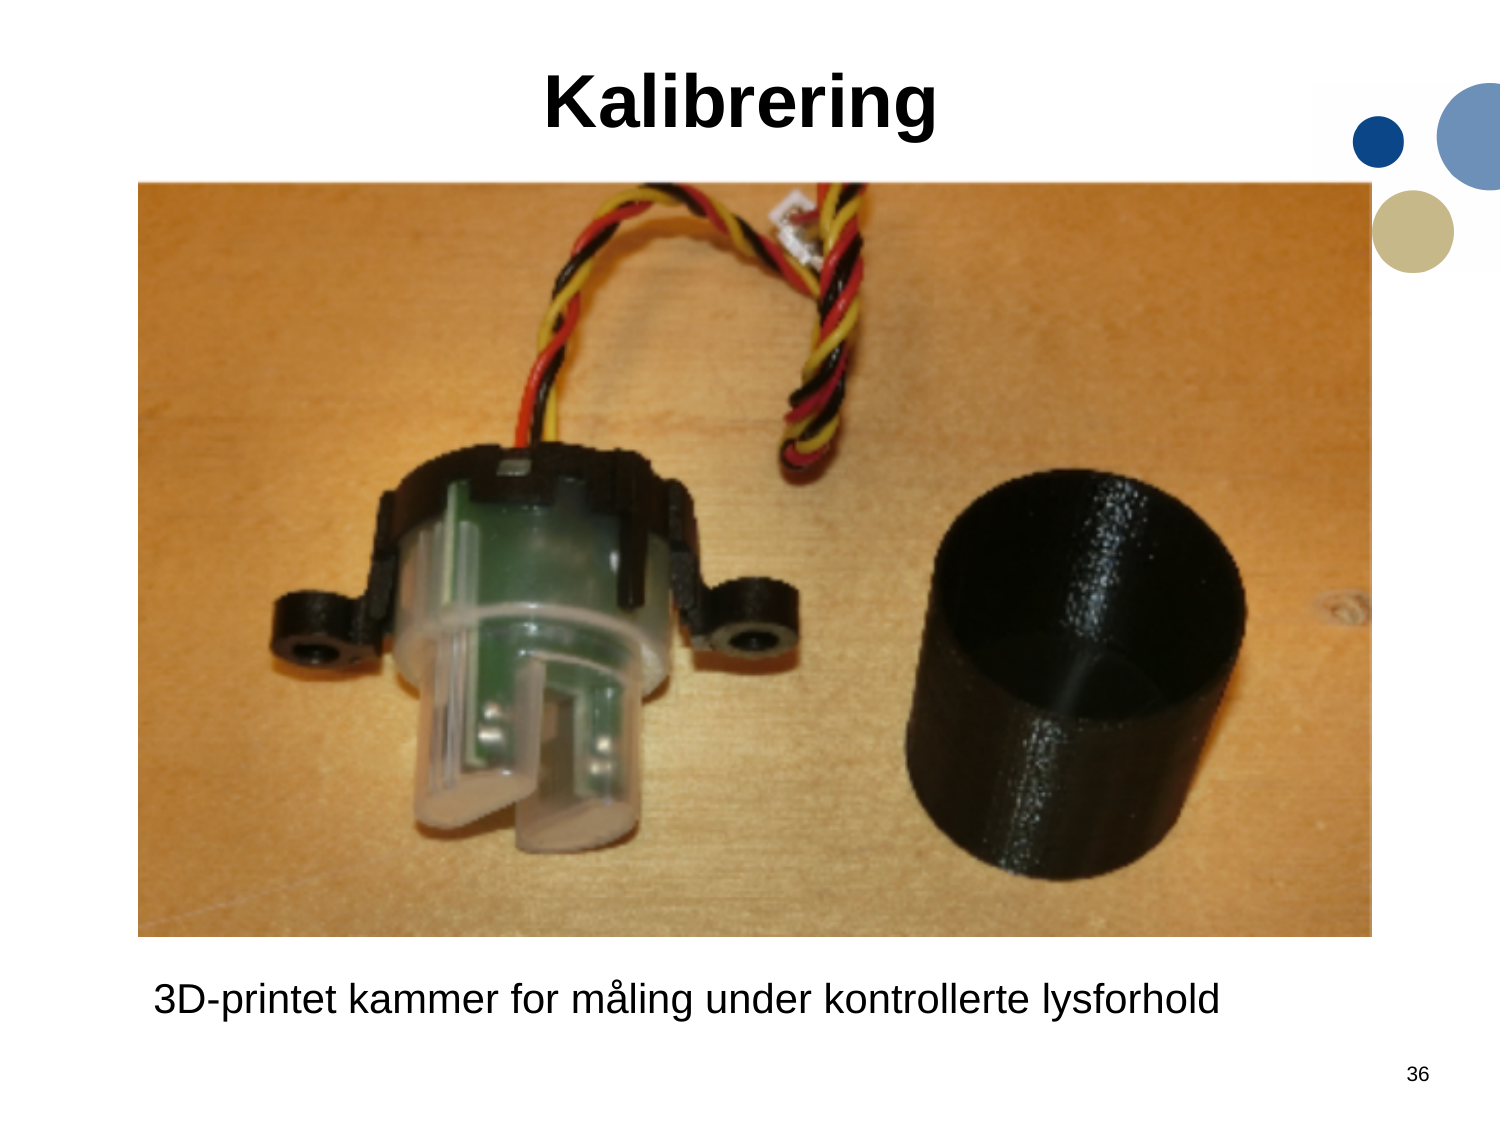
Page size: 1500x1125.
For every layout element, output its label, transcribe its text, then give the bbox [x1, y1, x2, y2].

list 3D-printet kammer for måling under kontrollerte lysforhold [138, 964, 1372, 1054]
title Kalibrering [66, 45, 1417, 152]
picture [137, 83, 1500, 937]
